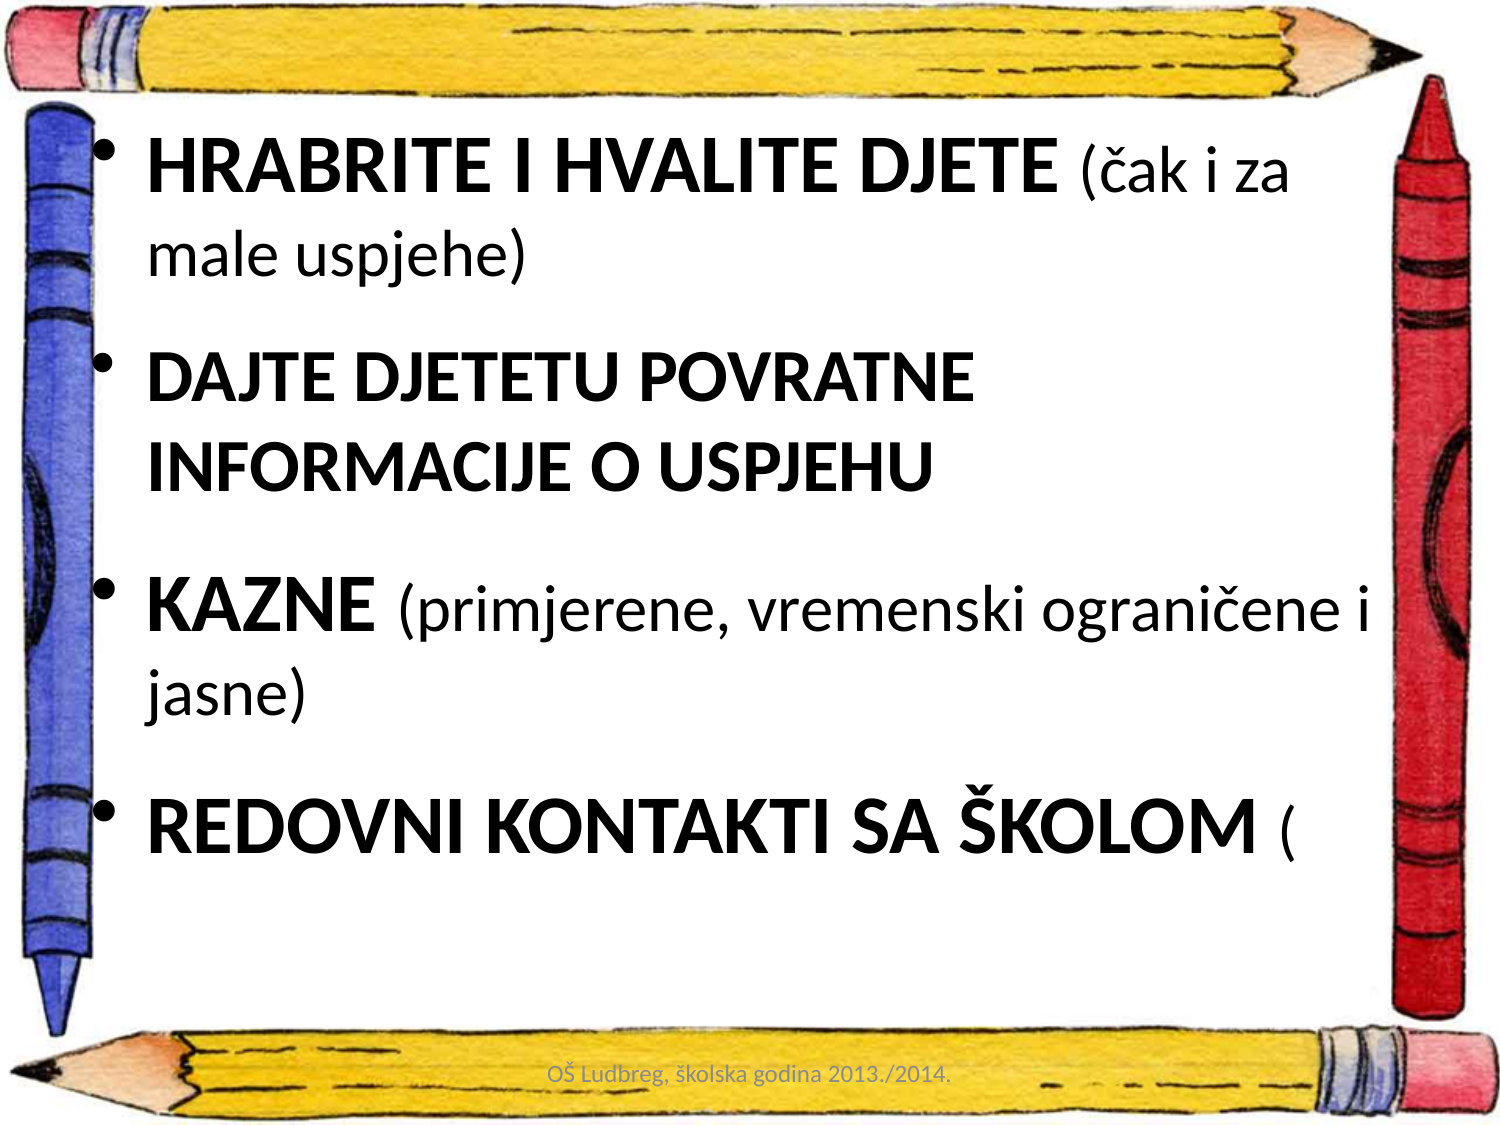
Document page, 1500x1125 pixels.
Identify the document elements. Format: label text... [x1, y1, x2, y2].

list HRABRITE I HVALITE DJETE (čak i za male uspjehe) DAJTE DJETETU POVRATNE INFORMACIJE O USPJEHU KAZNE (primjerene, vremenski ograničene i jasne) REDOVNI KONTAKTI SA ŠKOLOM ( [75, 101, 1425, 1005]
picture [0, 0, 1500, 1125]
footer OŠ Ludbreg, školska godina 2013./2014. [512, 1042, 988, 1103]
